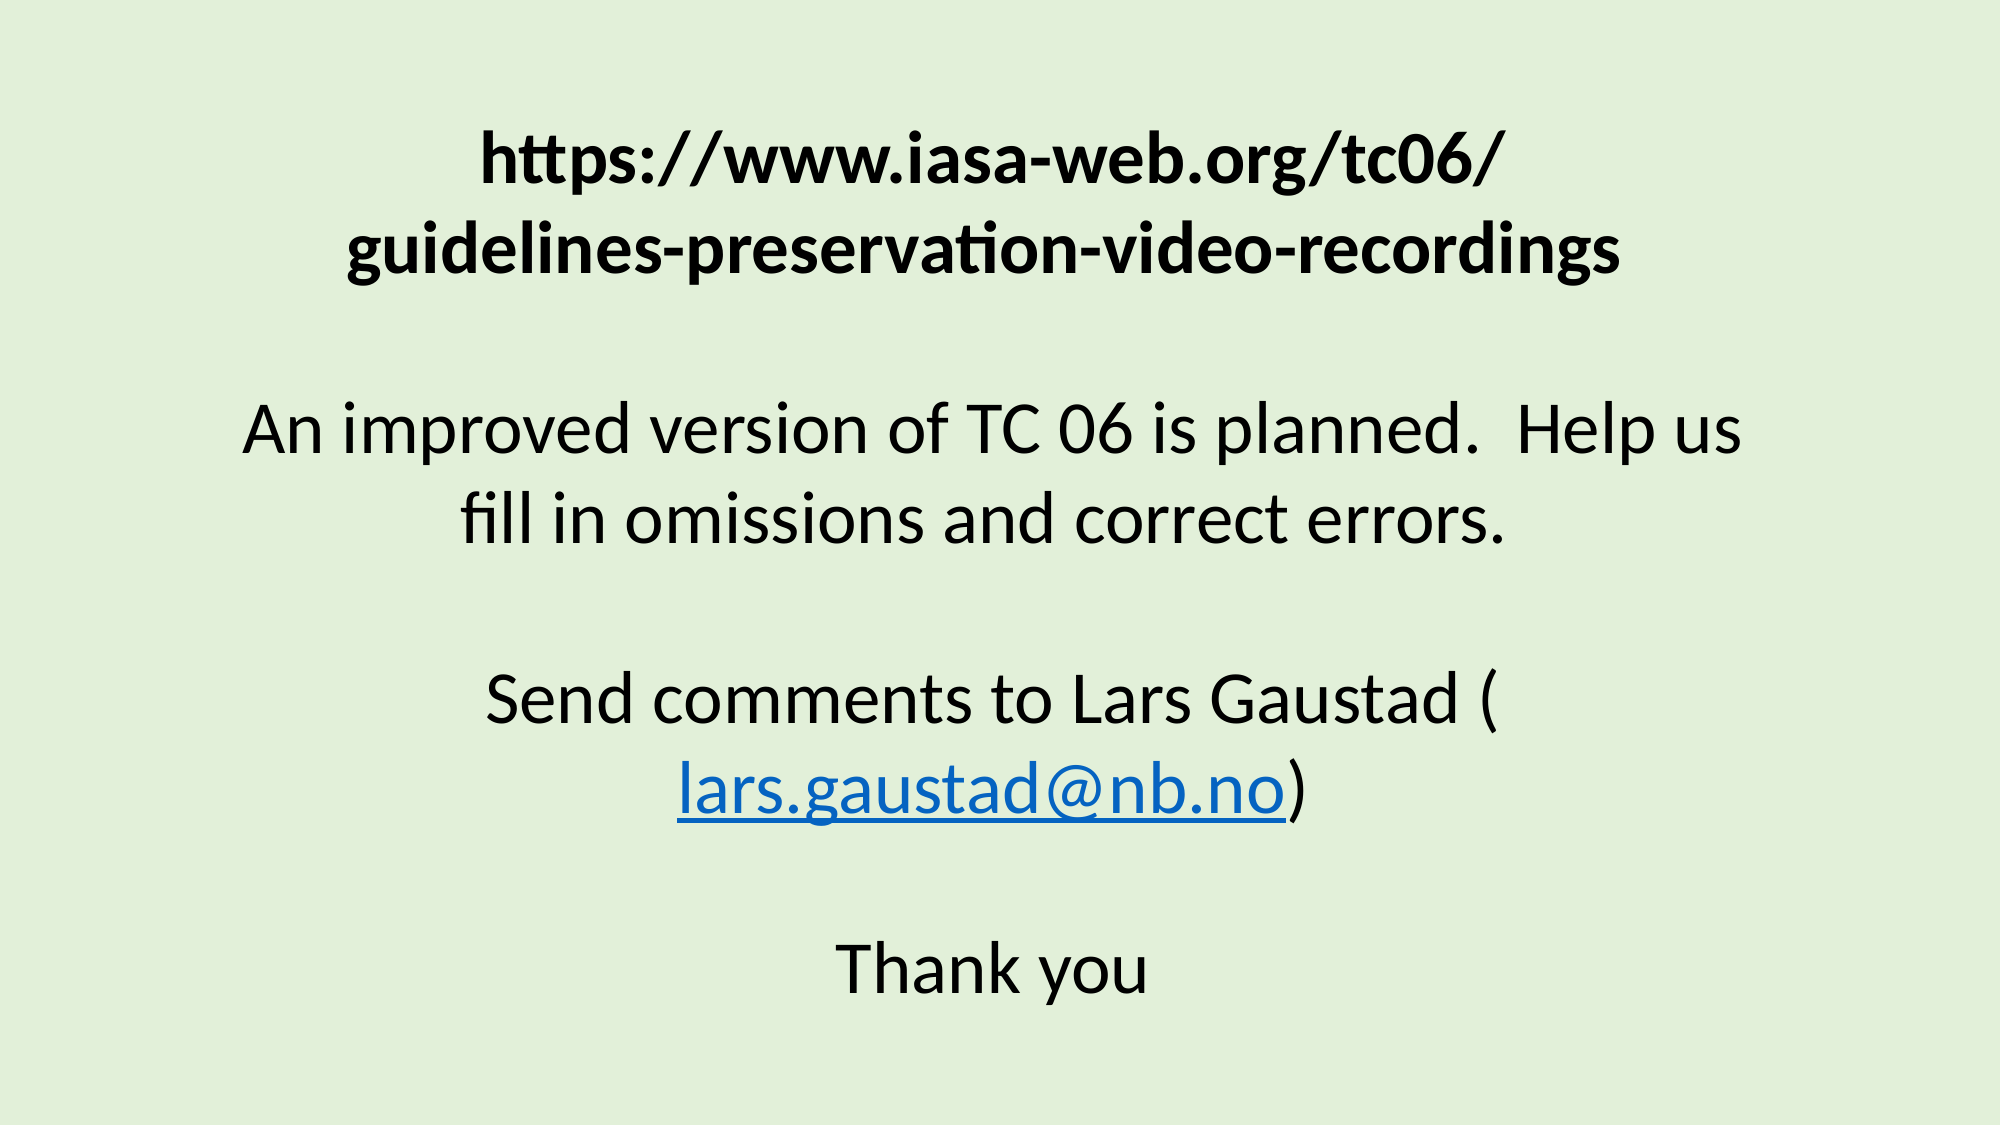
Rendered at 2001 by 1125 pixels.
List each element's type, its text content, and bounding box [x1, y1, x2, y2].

text_box https://www.iasa-web.org/tc06/ guidelines-preservation-video-recordings An improved version of TC 06 is planned. Help us fill in omissions and correct errors. Send comments to Lars Gaustad (lars.gaustad@nb.no) Thank you [212, 100, 1774, 1016]
